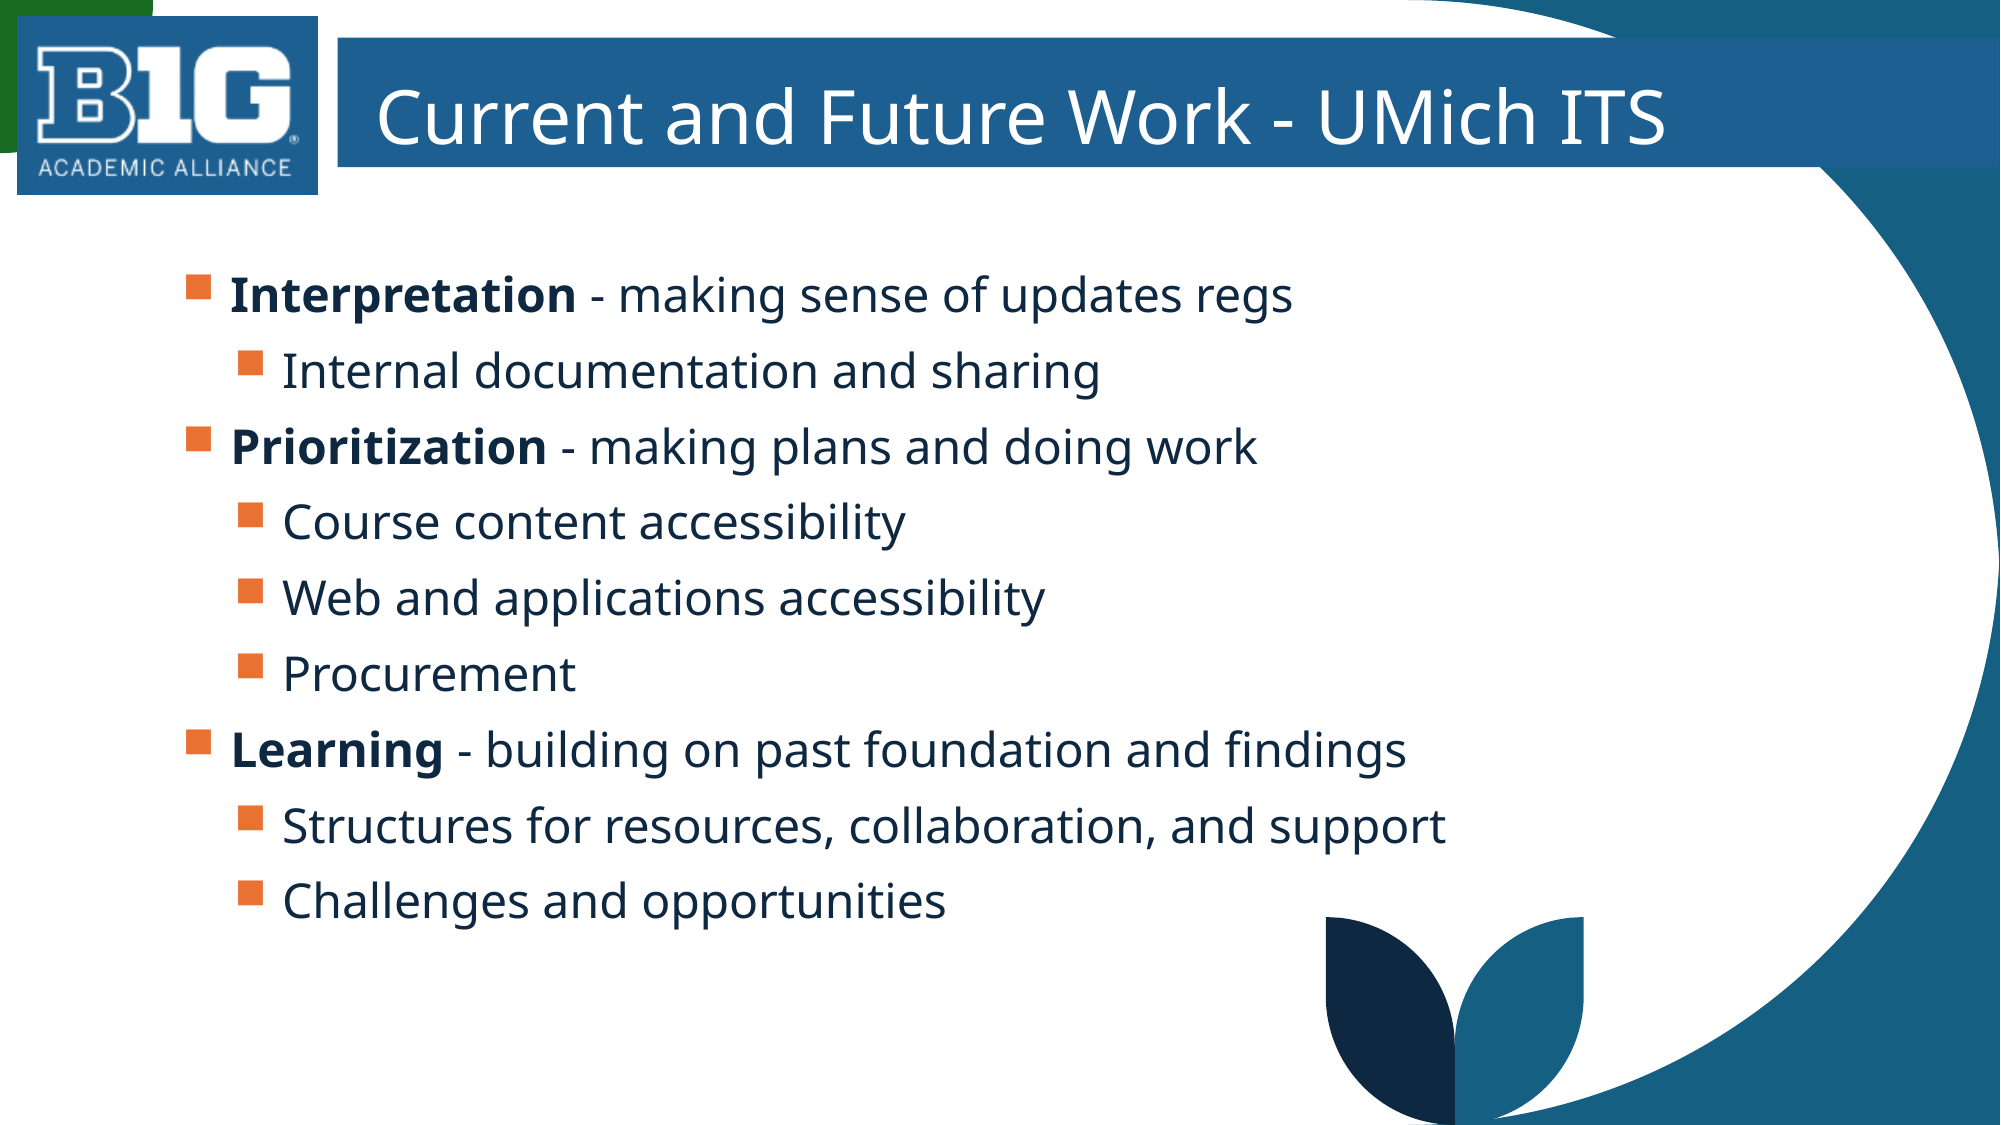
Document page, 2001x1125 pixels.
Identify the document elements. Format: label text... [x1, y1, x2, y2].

list Interpretation - making sense of updates regs Internal documentation and sharing Prioritization - making plans and doing work Course content accessibility Web and applications accessibility Procurement Learning - building on past foundation and findings Structures for resources, collaboration, and support Challenges and opportunities [166, 257, 1948, 1125]
picture [16, 16, 318, 196]
title Current and Future Work - UMich ITS [337, 37, 2000, 168]
